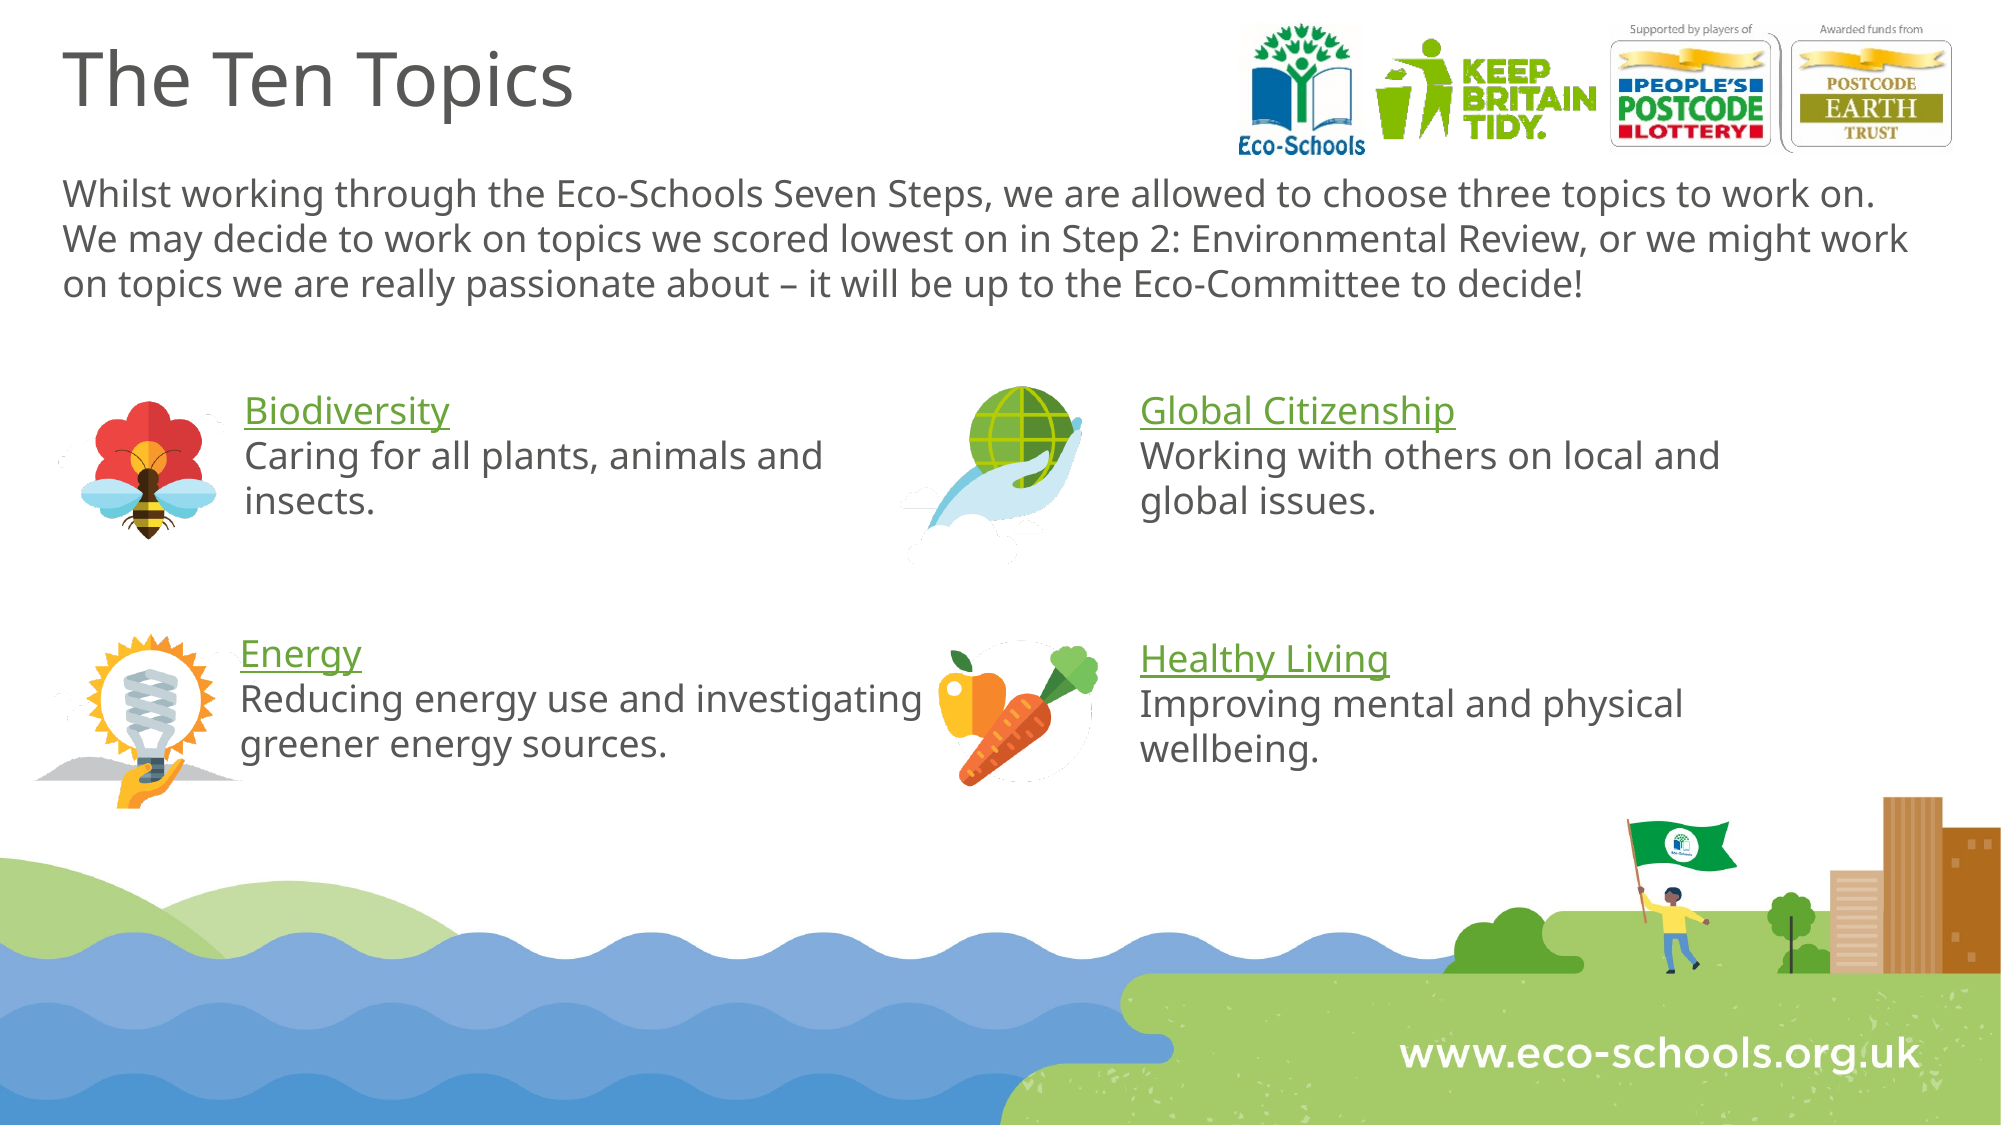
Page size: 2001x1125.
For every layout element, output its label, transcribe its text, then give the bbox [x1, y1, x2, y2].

text_box Biodiversity Caring for all plants, animals and insects. [299, 380, 863, 568]
text_box The Ten Topics [47, 23, 1239, 129]
text_box [0, 796, 2000, 1125]
picture [0, 327, 305, 867]
picture [863, 342, 1171, 865]
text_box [1239, 15, 1953, 163]
text_box Global Citizenship Working with others on local and global issues. [1138, 380, 1838, 568]
text_box Whilst working through the Eco-Schools Seven Steps, we are allowed to choose three topics to work on. We may decide to work on topics we scored lowest on in Step 2: Environmental Review, or we might work on topics we are really passionate about – it will be up to the Eco-Committee to decide! [47, 162, 1953, 313]
text_box Energy Reducing energy use and investigating greener energy sources. [305, 623, 866, 811]
text_box Healthy Living Improving mental and physical wellbeing. [1171, 628, 1838, 816]
